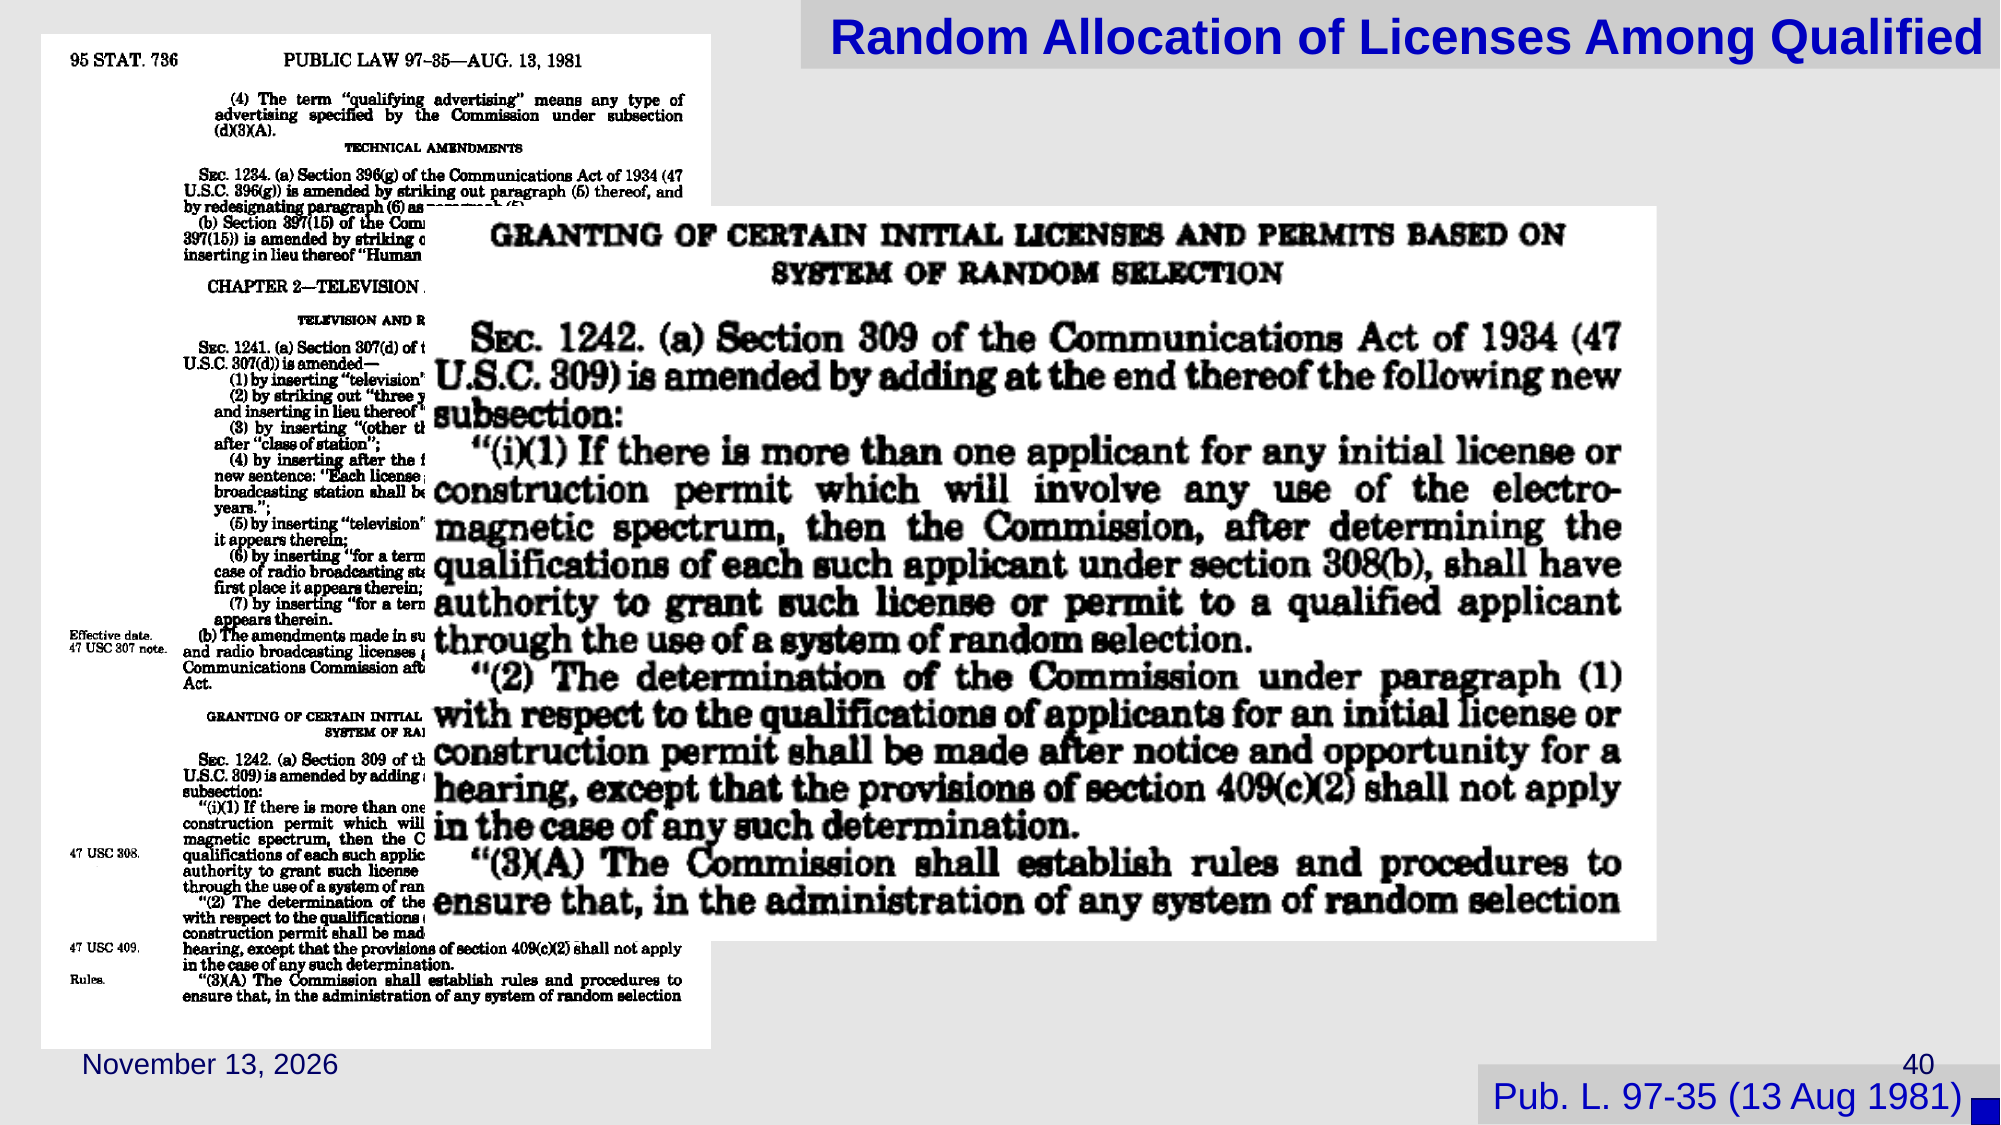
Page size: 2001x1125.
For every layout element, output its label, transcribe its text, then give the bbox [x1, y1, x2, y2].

text_box [1971, 1099, 2000, 1125]
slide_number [66, 1058, 484, 1101]
slide_number 40 [1533, 1024, 1951, 1064]
title Random Allocation of Licenses Among Qualified [800, 0, 2000, 69]
picture [40, 33, 1657, 1050]
text_box Pub. L. 97-35 (13 Aug 1981) [1478, 1064, 2000, 1125]
